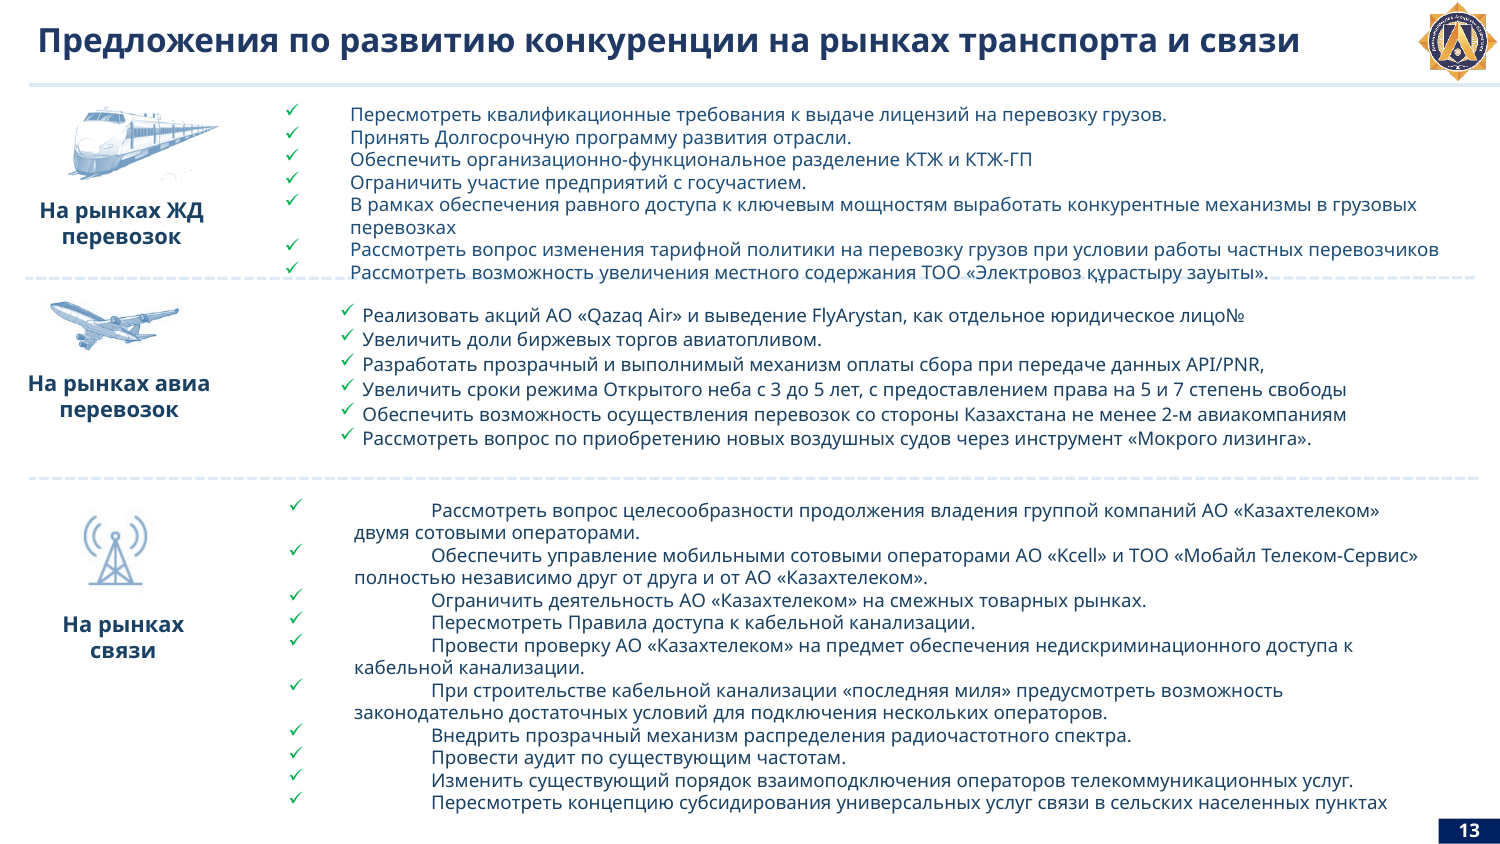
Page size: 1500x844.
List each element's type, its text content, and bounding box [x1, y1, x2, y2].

text_box На рынках авиа перевозок [19, 367, 217, 422]
text_box На рынках ЖД перевозок [28, 194, 213, 249]
text_box Реализовать акций АО «Qazaq Air» и выведение FlyArystan, как отдельное юридическое лицо№ Увеличить доли биржевых торгов авиатопливом. Разработать прозрачный и выполнимый механизм оплаты сбора при передаче данных API/PNR, Увеличить сроки режима Открытого неба с 3 до 5 лет, с предоставлением права на 5 и 7 степень свободы Обеспечить возможность осуществления перевозок со стороны Казахстана не менее 2-м авиакомпаниям Рассмотреть вопрос по приобретению новых воздушных судов через инструмент «Мокрого лизинга». [259, 293, 1475, 478]
picture [61, 95, 230, 180]
text_box Предложения по развитию конкуренции на рынках транспорта и связи [21, 5, 1411, 79]
picture [70, 506, 167, 598]
picture [1418, 2, 1497, 81]
picture [41, 296, 208, 354]
text_box Пересмотреть квалификационные требования к выдаче лицензий на перевозку грузов. Принять Долгосрочную программу развития отрасли. Обеспечить организационно-функциональное разделение КТЖ и КТЖ-ГП Ограничить участие предприятий с госучастием. В рамках обеспечения равного доступа к ключевым мощностям выработать конкурентные механизмы в грузовых перевозках Рассмотреть вопрос изменения тарифной политики на перевозку грузов при условии работы частных перевозчиков Рассмотреть возможность увеличения местного содержания ТОО «Электровоз құрастыру зауыты». [269, 95, 1475, 291]
text_box На рынках связи [41, 608, 204, 663]
slide_number 12 [1438, 818, 1500, 844]
text_box Рассмотреть вопрос целесообразности продолжения владения группой компаний АО «Казахтелеком» двумя сотовыми операторами. Обеспечить управление мобильными сотовыми операторами АО «Kcell» и TОО «Мобайл Телеком-Сервис» полностью независимо друг от друга и от АО «Казахтелеком». Ограничить деятельность АО «Казахтелеком» на смежных товарных рынках. Пересмотреть Правила доступа к кабельной канализации. Провести проверку АО «Казахтелеком» на предмет обеспечения недискриминационного доступа к кабельной канализации. При строительстве кабельной канализации «последняя миля» предусмотреть возможность законодательно достаточных условий для подключения нескольких операторов. Внедрить прозрачный механизм распределения радиочастотного спектра. Провести аудит по существующим частотам. Изменить существующий порядок взаимоподключения операторов телекоммуникационных услуг. Пересмотреть концепцию субсидирования универсальных услуг связи в сельских населенных пунктах [229, 490, 1451, 821]
